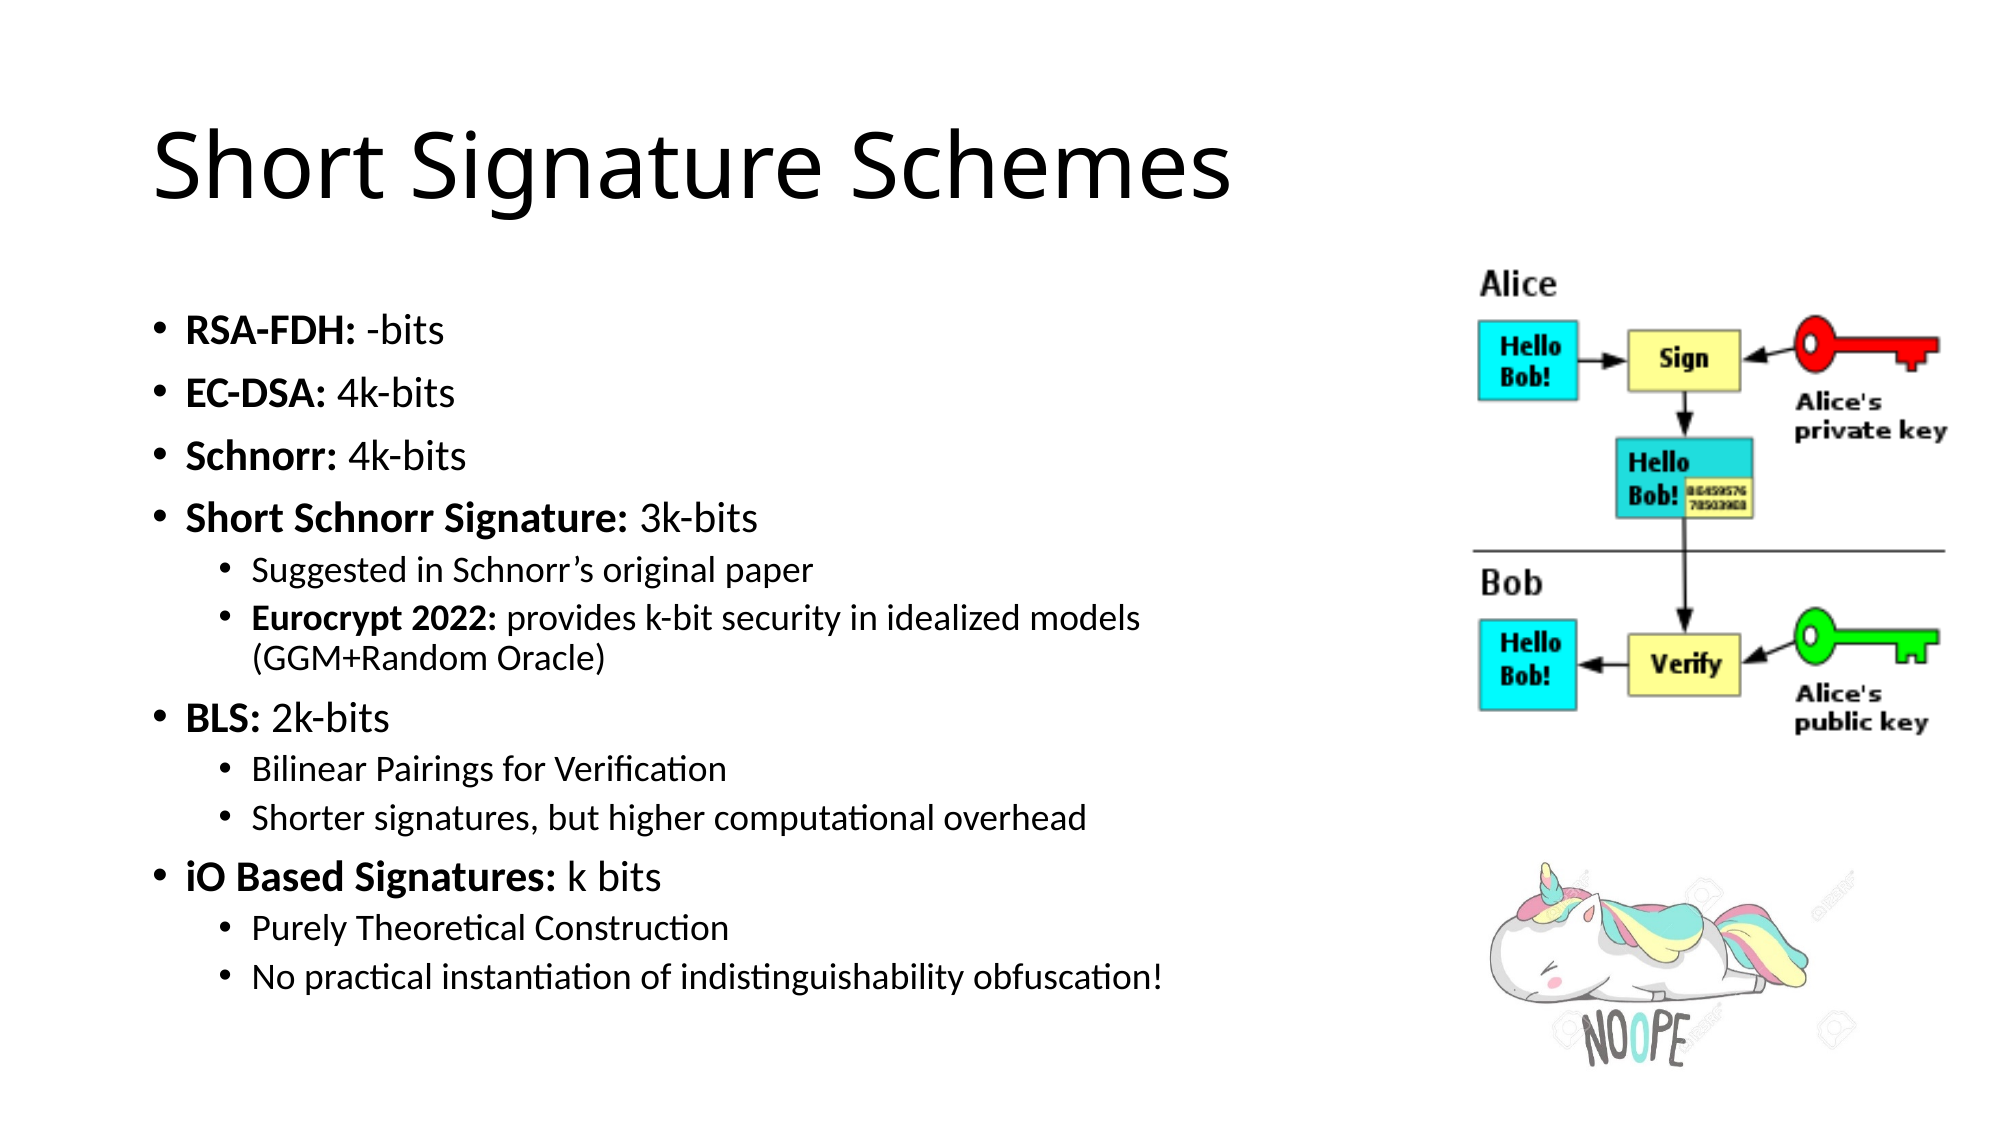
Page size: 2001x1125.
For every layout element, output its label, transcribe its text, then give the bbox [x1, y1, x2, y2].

picture [1465, 859, 1863, 1085]
title Short Signature Schemes [137, 59, 1863, 278]
slide_number 41 [1412, 1042, 1863, 1103]
picture [1450, 247, 1972, 757]
